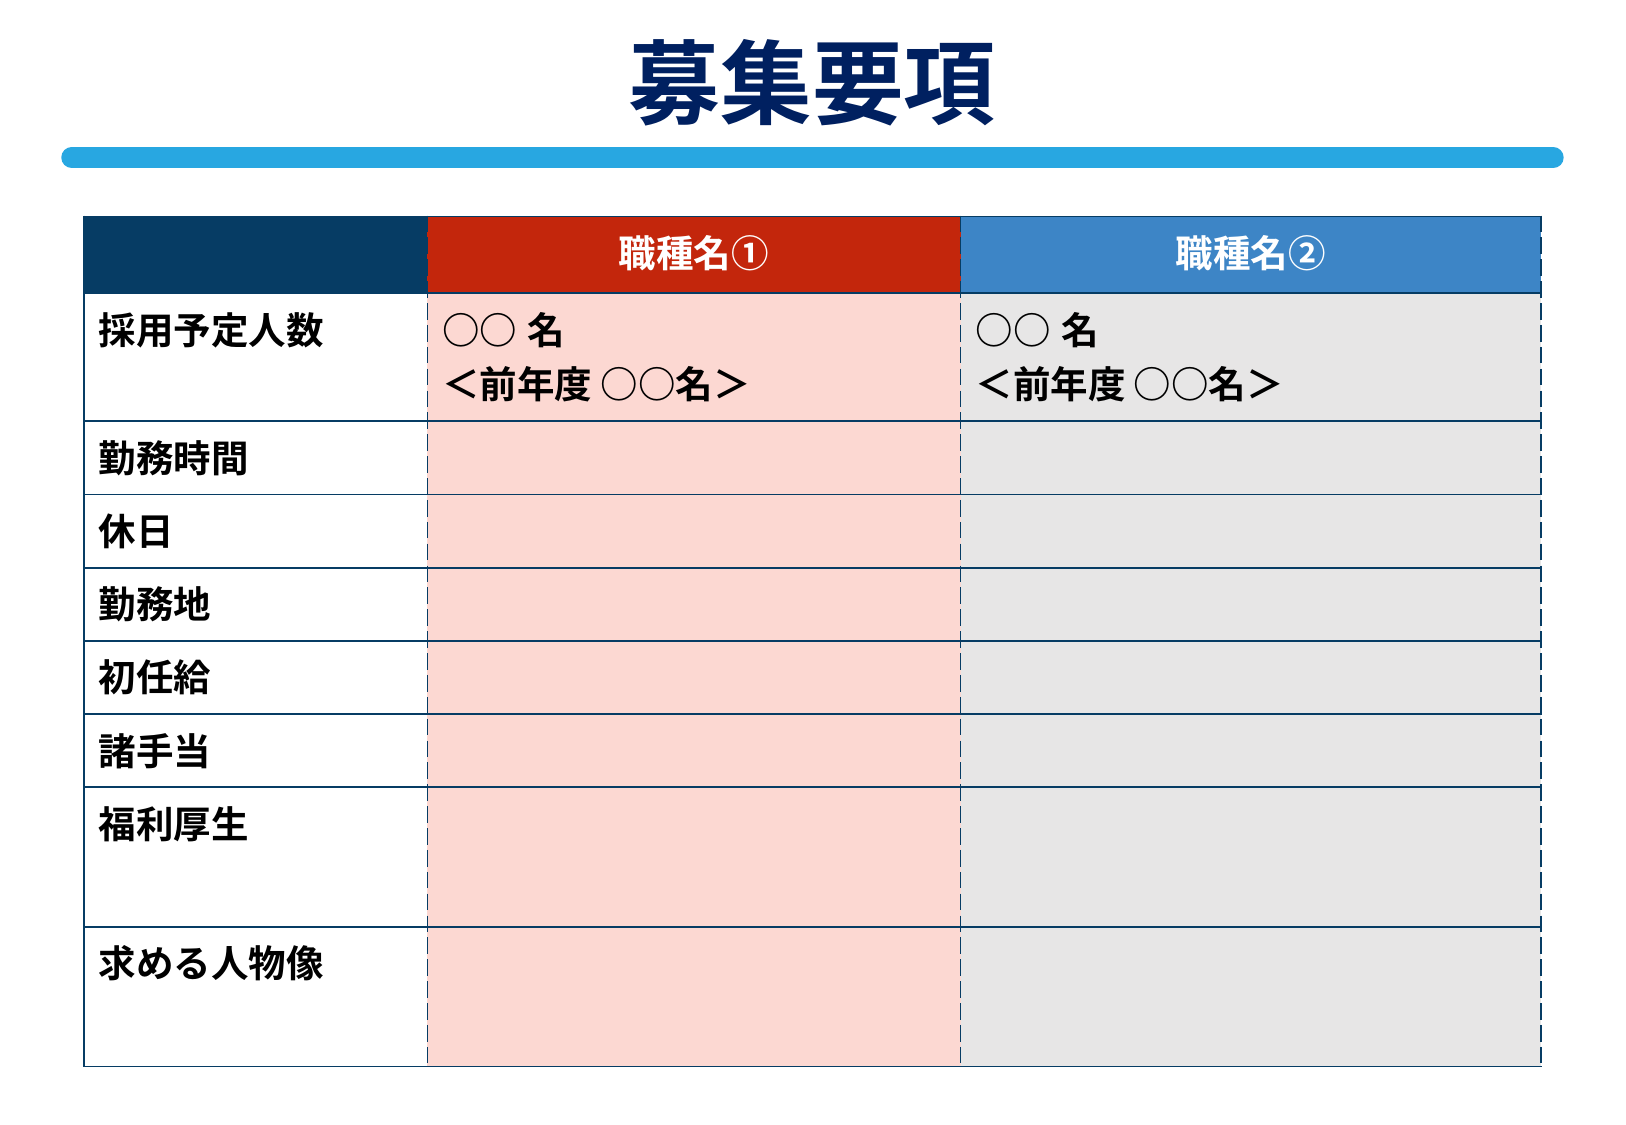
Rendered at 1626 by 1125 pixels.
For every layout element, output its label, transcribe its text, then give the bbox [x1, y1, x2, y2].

table_header 職種名① [427, 217, 961, 292]
table_cell [961, 715, 1541, 786]
table_header 職種名② [961, 217, 1541, 292]
table_cell 諸手当 [85, 715, 427, 786]
table_cell 休日 [85, 495, 427, 567]
table_cell 採用予定人数 [85, 294, 427, 420]
table_cell [961, 569, 1541, 640]
table_cell [427, 788, 961, 926]
table_cell [961, 642, 1541, 713]
table_cell [427, 422, 961, 494]
table_cell ○○名 ＜前年度 ○○名＞ [427, 294, 961, 420]
table_cell [427, 715, 961, 786]
table_cell [427, 642, 961, 713]
table_cell [961, 788, 1541, 926]
table_cell [961, 928, 1541, 1066]
table_cell [427, 928, 961, 1066]
table_cell 求める人物像 [85, 928, 427, 1066]
table_cell [961, 422, 1541, 494]
table_cell [961, 495, 1541, 567]
table_cell 勤務地 [85, 569, 427, 640]
table_cell 勤務時間 [85, 422, 427, 494]
table_cell ○○名 ＜前年度 ○○名＞ [961, 294, 1541, 420]
table_cell 福利厚生 [85, 788, 427, 926]
table_cell 初任給 [85, 642, 427, 713]
table_cell [427, 495, 961, 567]
table_cell [427, 569, 961, 640]
title 募集要項 [111, 58, 1514, 118]
table_header [85, 217, 427, 292]
